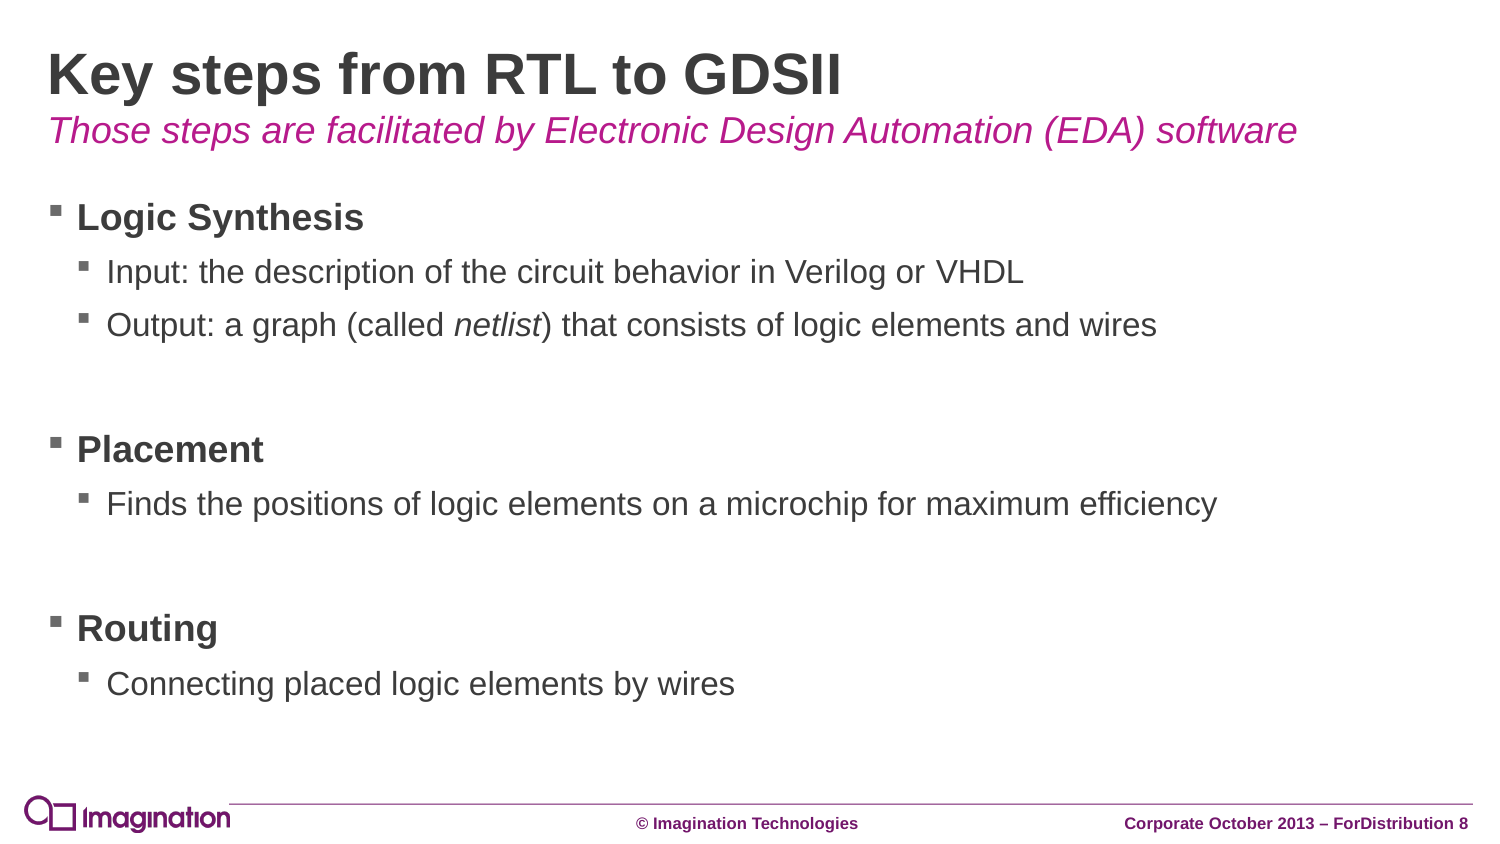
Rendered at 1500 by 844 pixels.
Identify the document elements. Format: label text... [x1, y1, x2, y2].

picture [24, 795, 230, 833]
list Those steps are facilitated by Electronic Design Automation (EDA) software [47, 106, 1474, 142]
title Key steps from RTL to GDSII [47, 47, 1474, 101]
list Logic Synthesis Input: the description of the circuit behavior in Verilog or VHDL Output: a graph (called netlist) that consists of logic elements and wires Placement Finds the positions of logic elements on a microchip for maximum efficiency Routing Connecting placed logic elements by wires [47, 192, 1467, 784]
